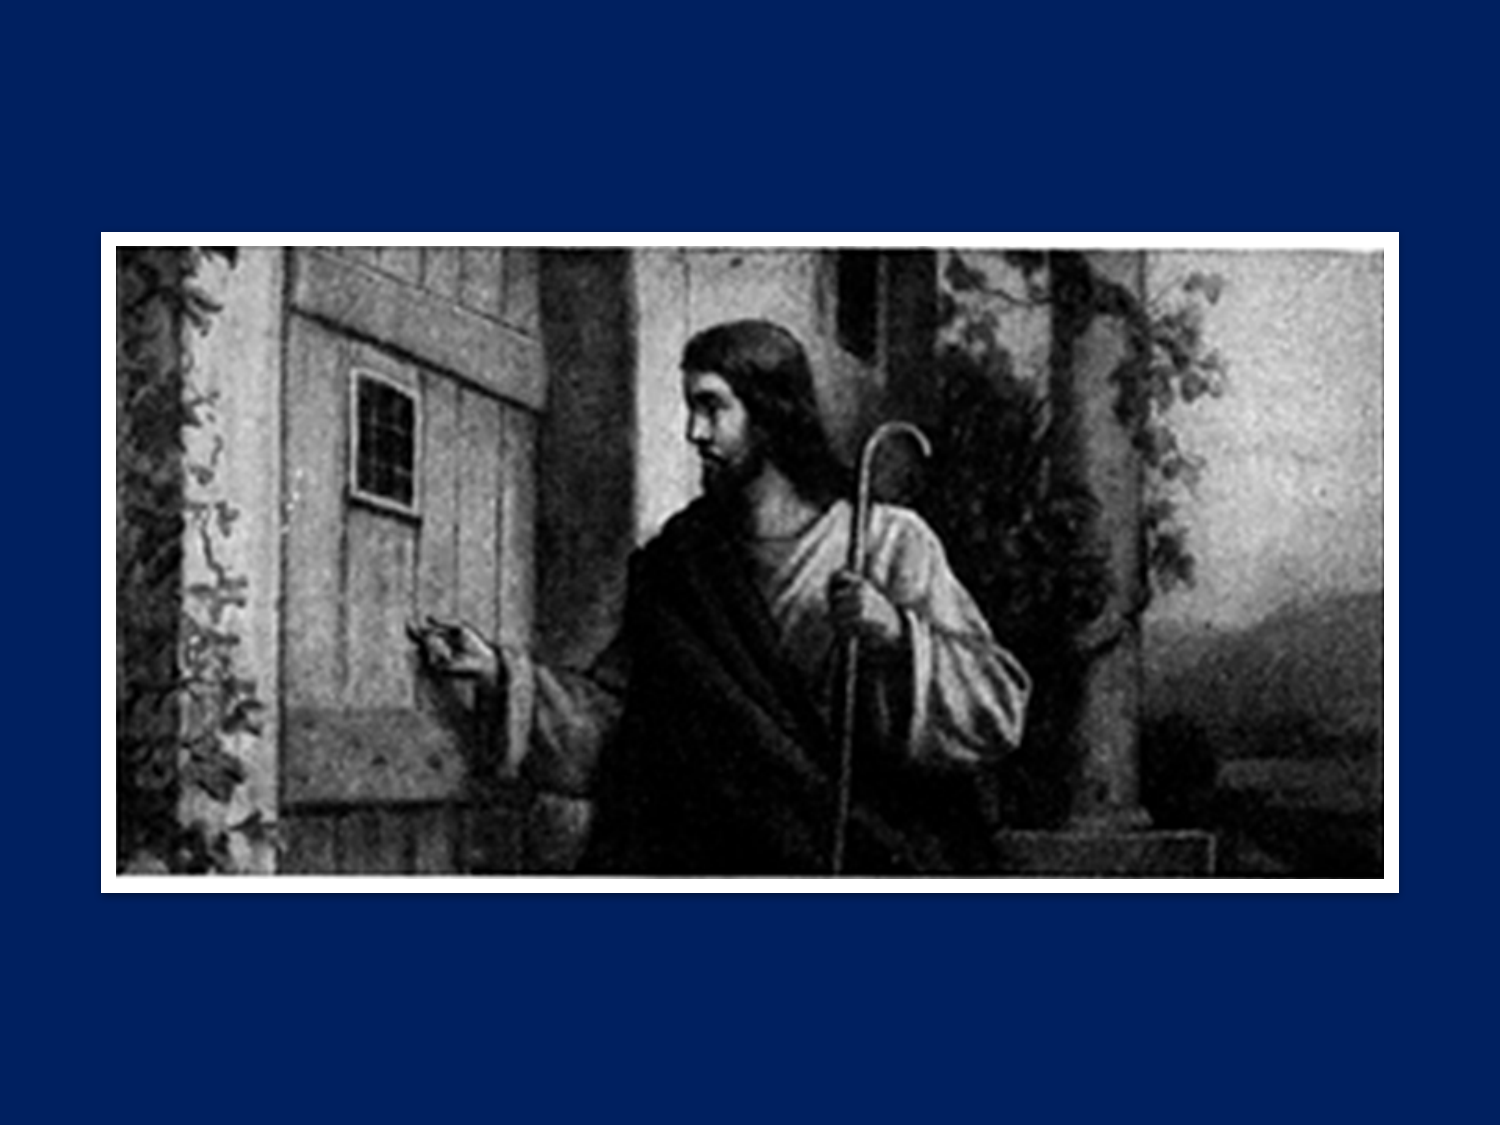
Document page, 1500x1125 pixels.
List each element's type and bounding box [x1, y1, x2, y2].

picture [115, 245, 1385, 880]
